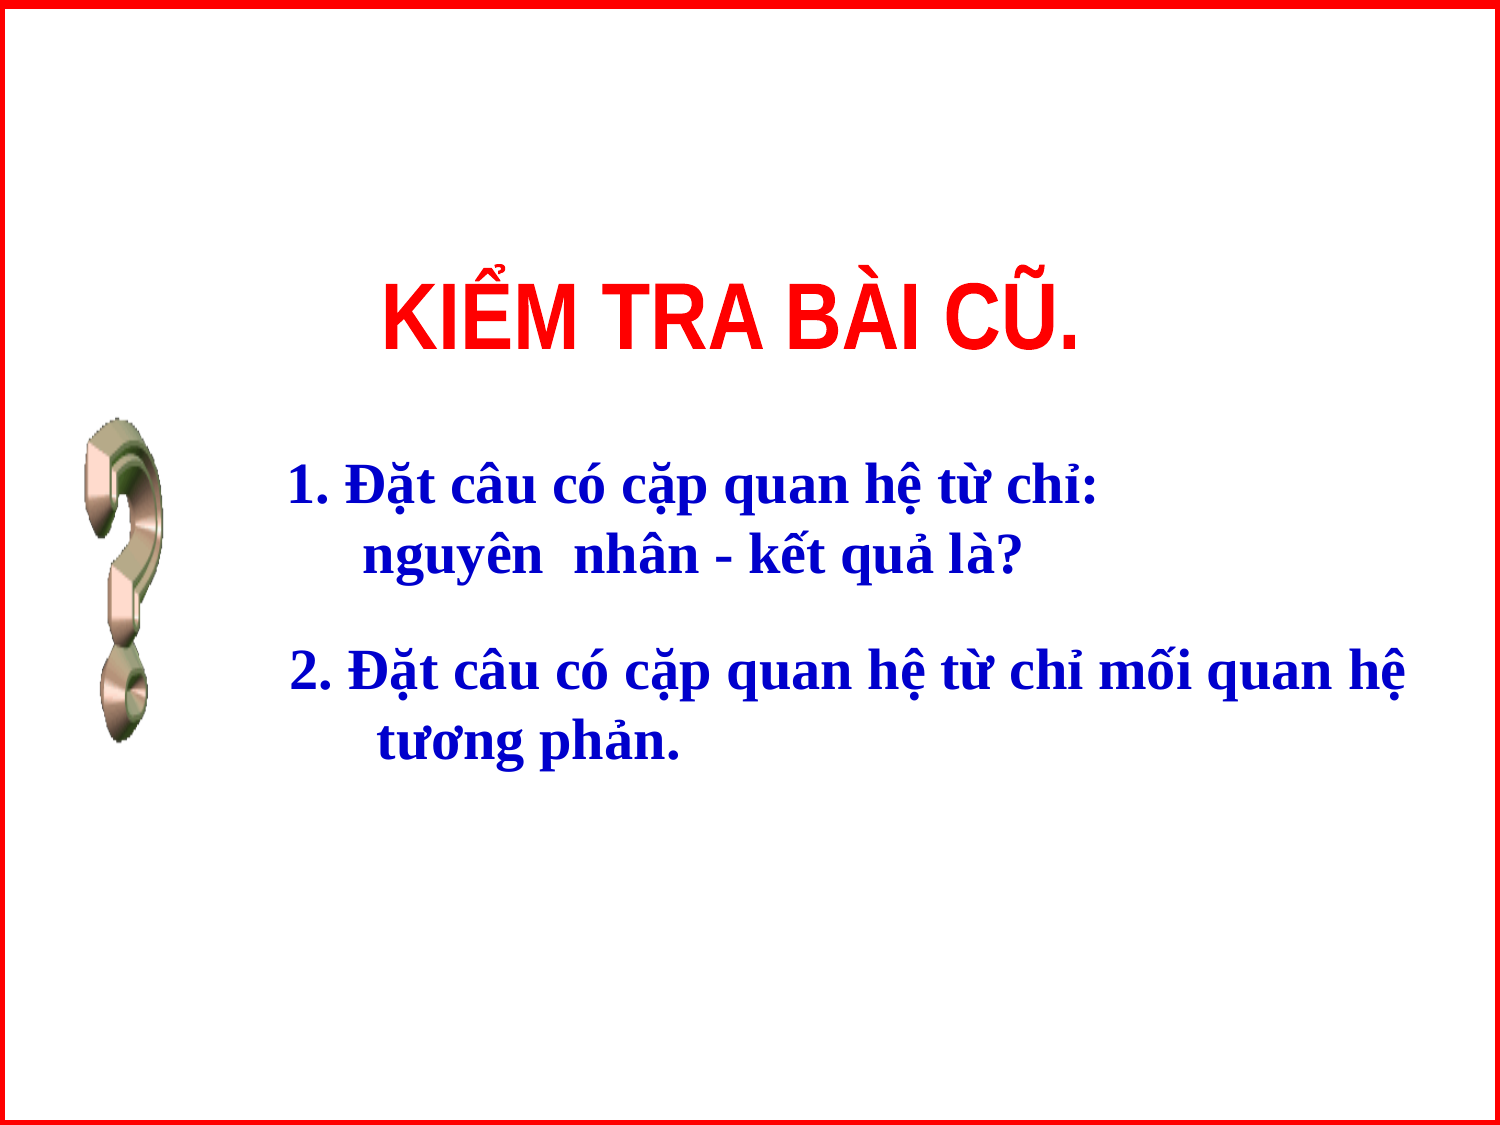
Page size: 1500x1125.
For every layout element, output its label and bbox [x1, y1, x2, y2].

picture [37, 374, 213, 788]
text_box [0, 4, 1500, 1125]
